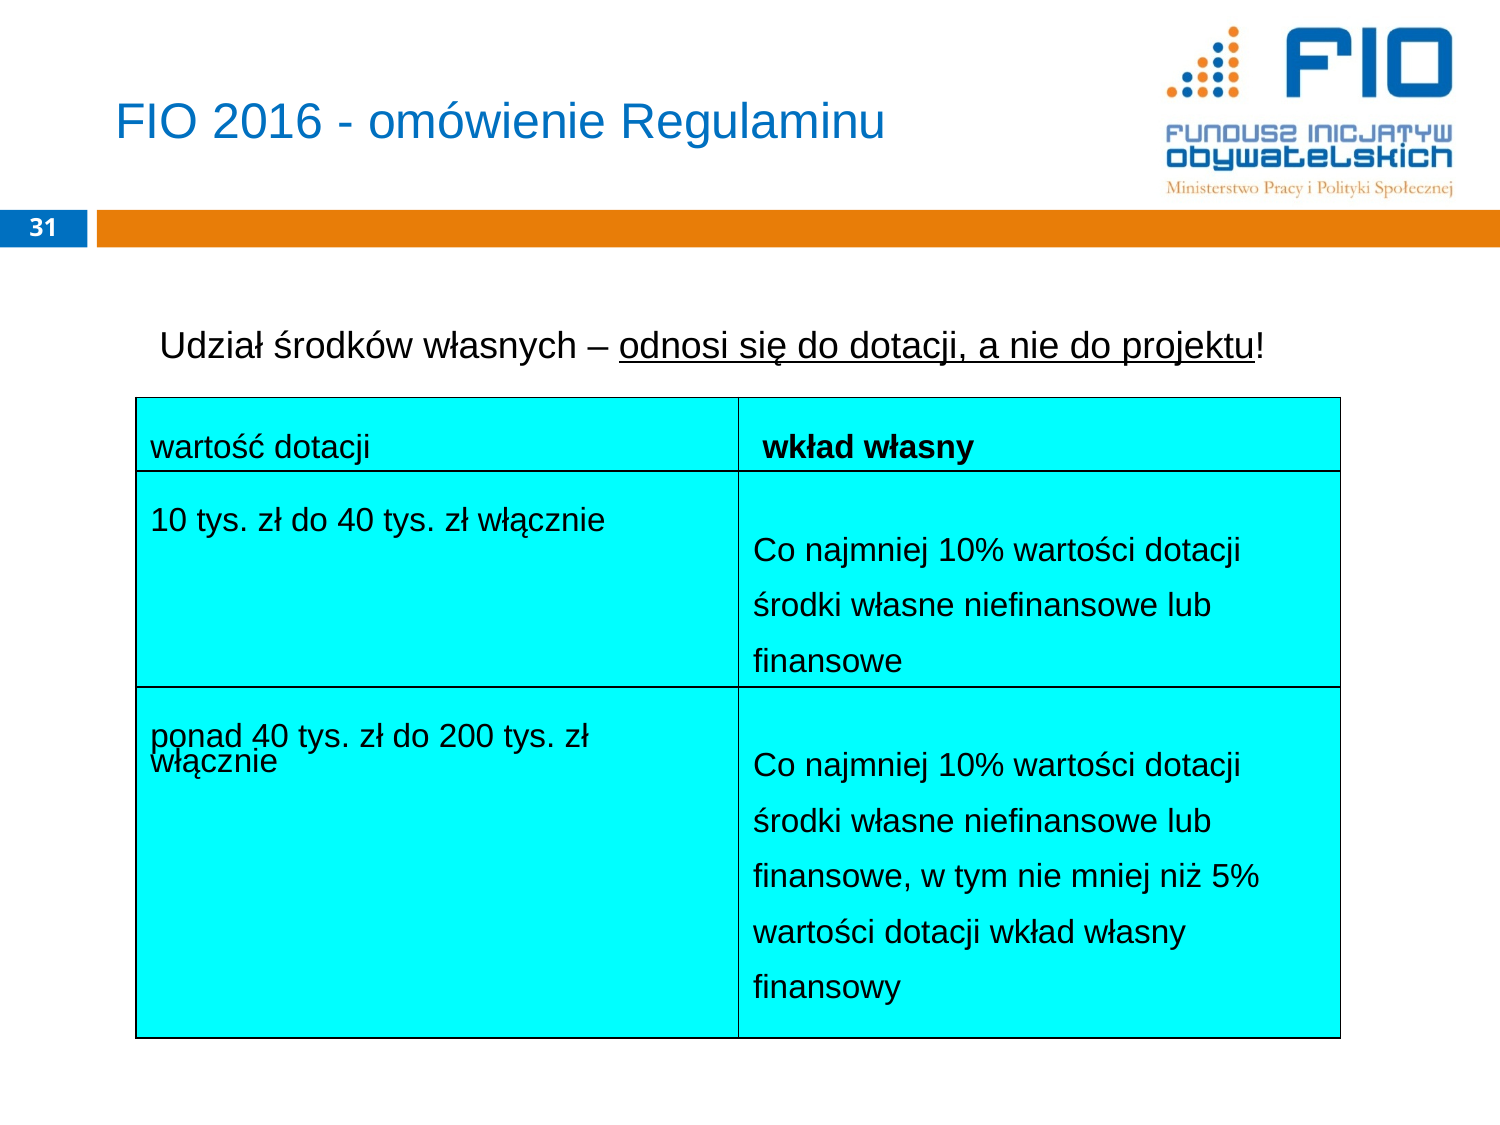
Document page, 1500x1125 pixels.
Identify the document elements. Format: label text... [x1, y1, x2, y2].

table_header wartość dotacji [137, 425, 738, 470]
table_cell ponad 40 tys. zł do 200 tys. zł włącznie [137, 688, 738, 1037]
table_cell 10 tys. zł do 40 tys. zł włącznie [137, 472, 738, 686]
table_cell Co najmniej 10% wartości dotacji środki własne niefinansowe lub finansowe, w tym nie mniej niż 5% wartości dotacji wkład własny finansowy [739, 688, 1340, 1037]
picture [1149, 16, 1468, 209]
table_cell Co najmniej 10% wartości dotacji środki własne niefinansowe lub finansowe [739, 472, 1340, 686]
table_header wkład własny [739, 425, 1340, 470]
text_box 31 [0, 208, 88, 249]
text_box Udział środków własnych – odnosi się do dotacji, a nie do projektu! [43, 262, 1382, 425]
text_box FIO 2016 - omówienie Regulaminu [100, 37, 1144, 200]
